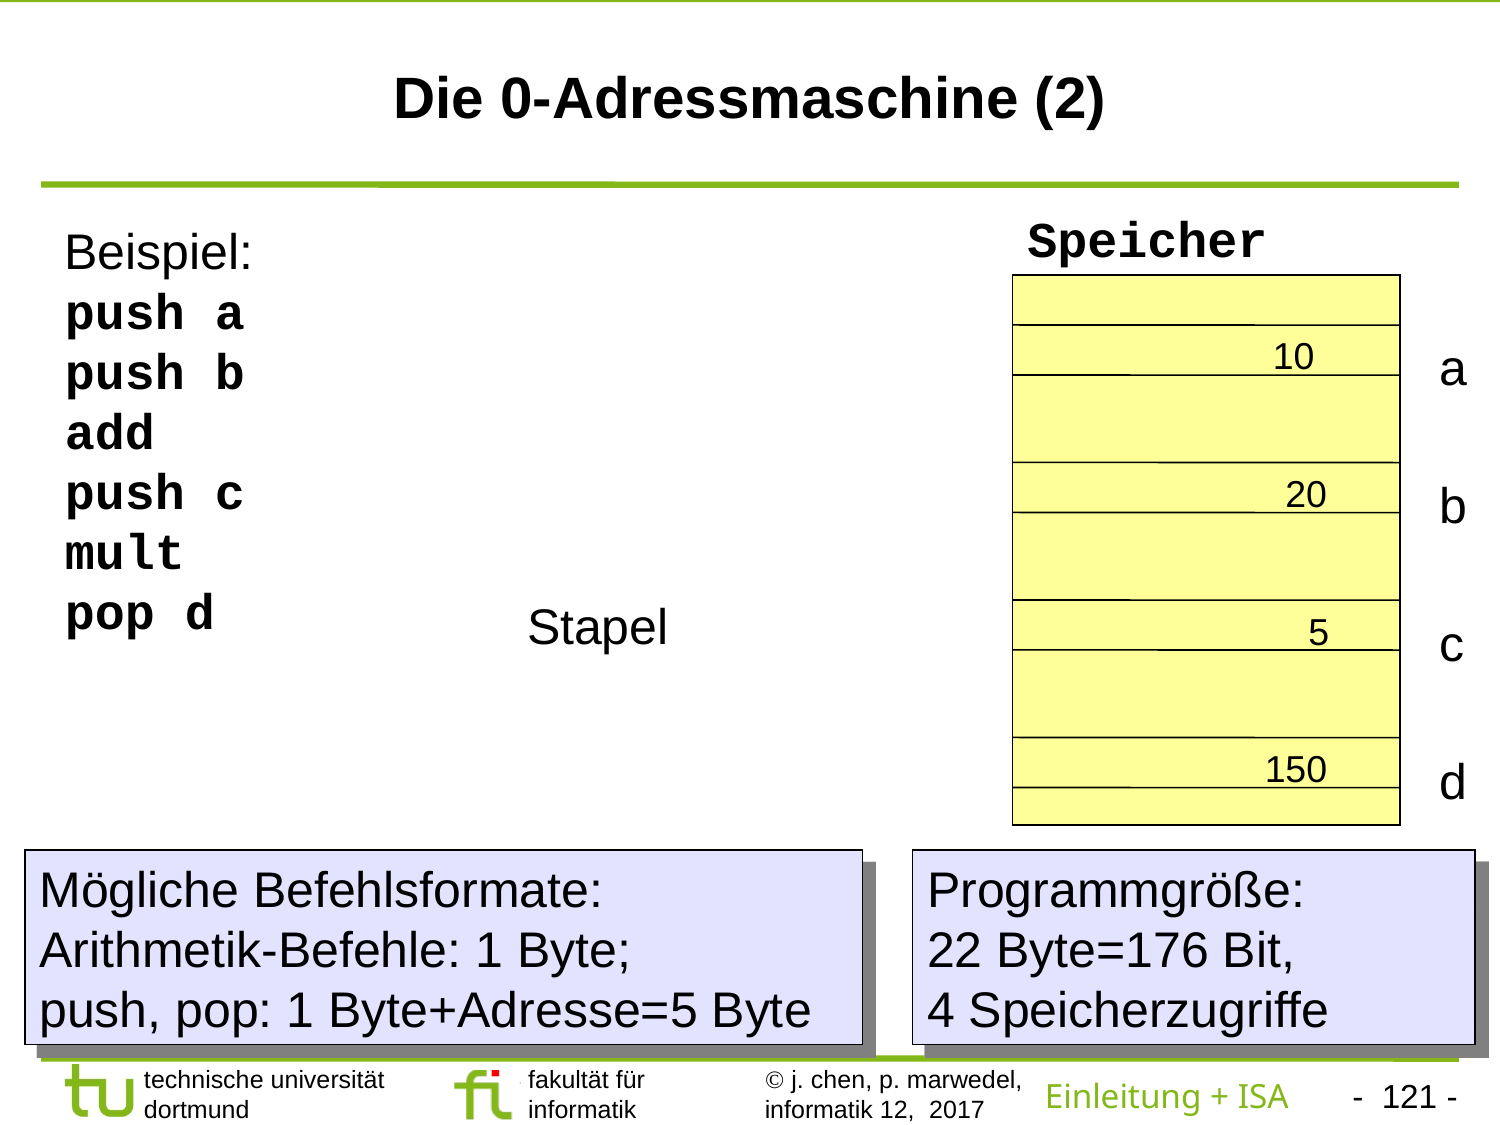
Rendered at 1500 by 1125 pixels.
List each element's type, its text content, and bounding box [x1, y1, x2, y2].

text_box [1012, 601, 1274, 649]
title Die 0-Adressmaschine (2) [0, 11, 1500, 179]
text_box [1363, 463, 1400, 512]
text_box [1012, 275, 1400, 375]
text_box [1012, 463, 1250, 512]
text_box Programmgröße: 22 Byte=176 Bit, 4 Speicherzugriffe [912, 849, 1475, 1045]
text_box 10 [1237, 325, 1350, 385]
text_box [1391, 738, 1400, 787]
text_box Stapel [512, 587, 963, 663]
text_box Mögliche Befehlsformate: Arithmetik-Befehle: 1 Byte; push, pop: 1 Byte+Adresse=5 Byte [24, 849, 863, 1045]
picture [454, 1070, 521, 1125]
text_box Beispiel: push a push b add push c mult pop d [50, 212, 313, 648]
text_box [437, 699, 1388, 826]
text_box [1012, 513, 1400, 600]
text_box [1391, 788, 1400, 825]
text_box a b c d [1424, 249, 1500, 817]
text_box 5 [1274, 600, 1363, 660]
text_box [1363, 601, 1400, 650]
picture [64, 1064, 145, 1117]
text_box [1012, 376, 1400, 462]
text_box [1012, 650, 1400, 737]
text_box 20 [1250, 462, 1363, 523]
text_box Speicher [1012, 199, 1450, 275]
